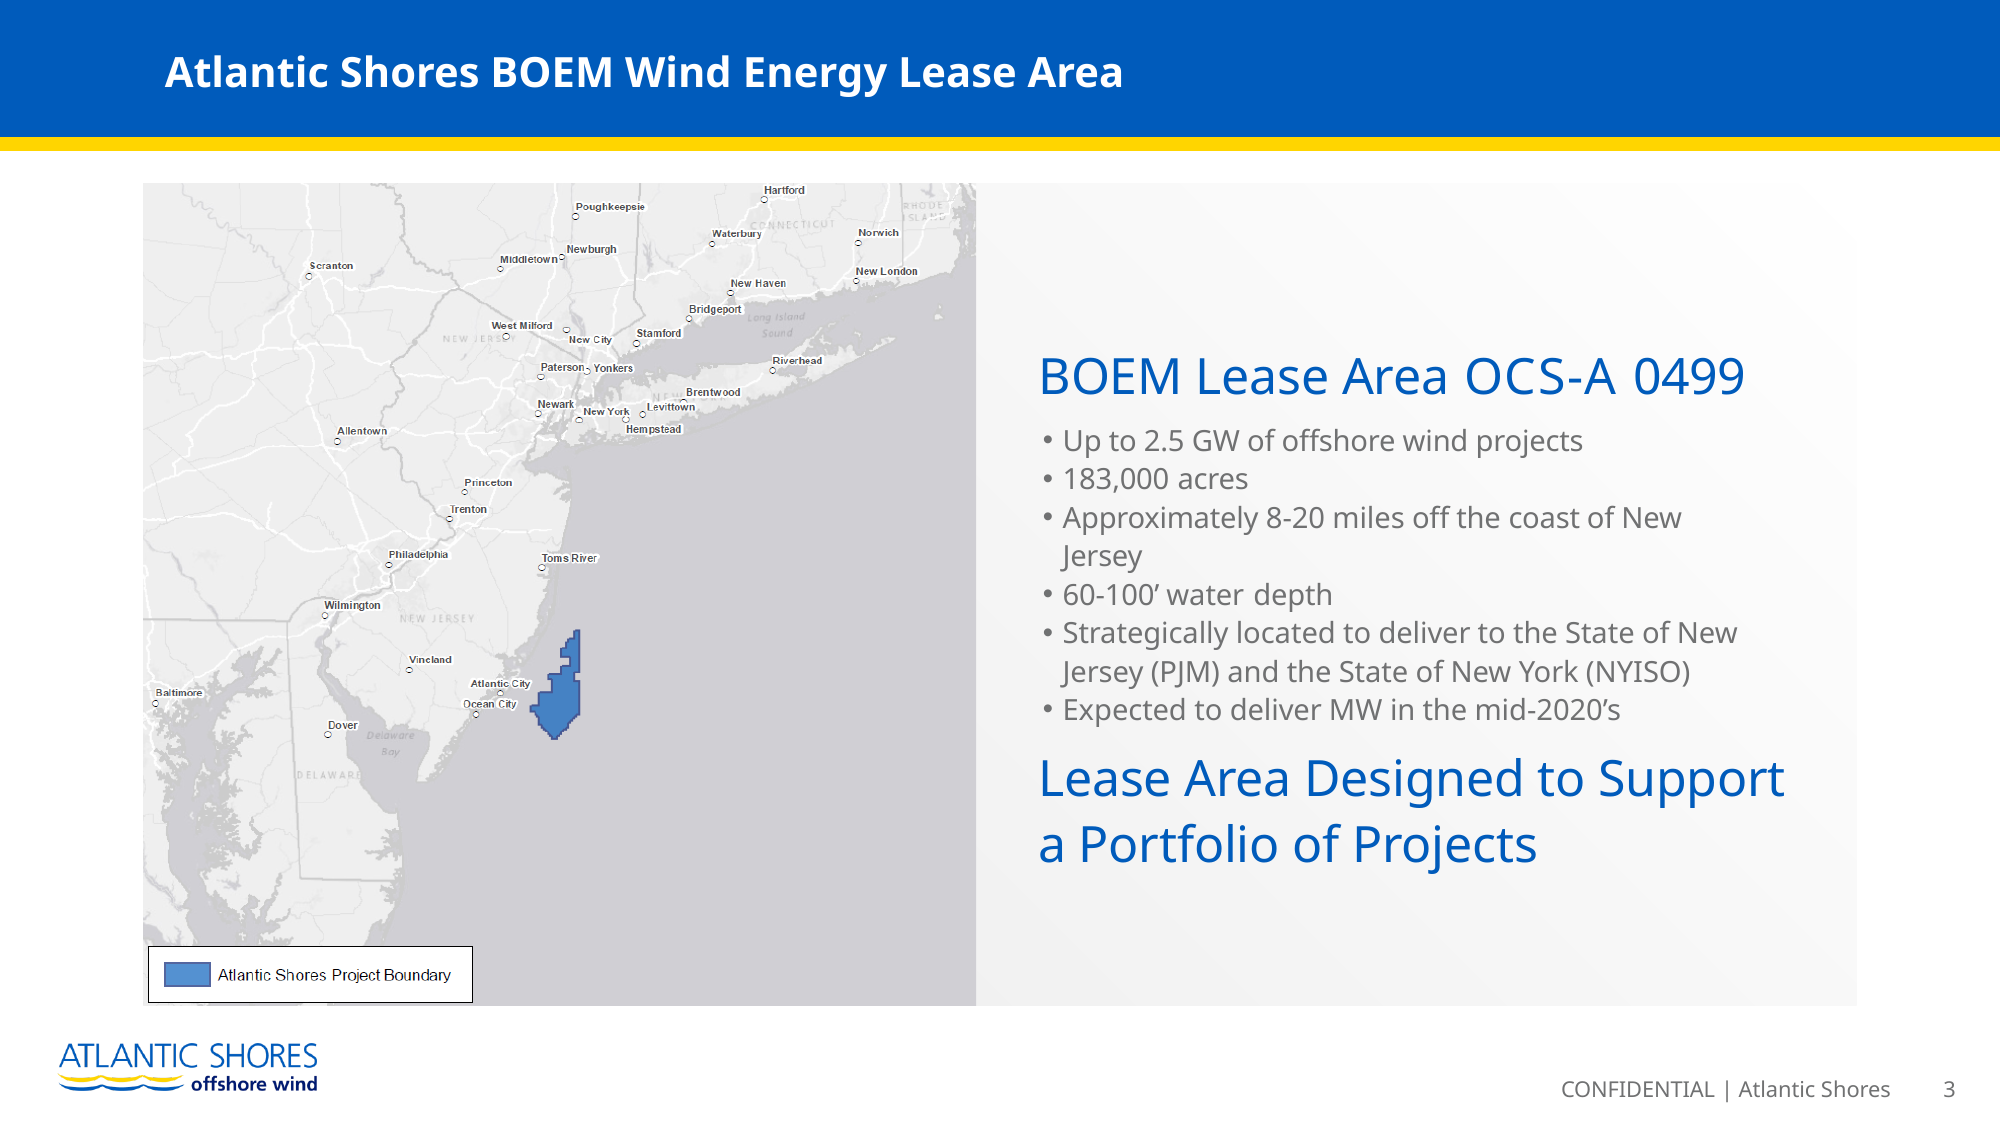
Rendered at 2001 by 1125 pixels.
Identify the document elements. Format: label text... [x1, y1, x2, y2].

slide_number 3 [1908, 1067, 1991, 1113]
title Atlantic Shores BOEM Wind Energy Lease Area [0, 21, 1736, 129]
text_box BOEM Lease Area OCS-A 0499 [1023, 331, 1843, 412]
text_box Lease Area Designed to Support a Portfolio of Projects [1023, 732, 1820, 880]
footer CONFIDENTIAL | Atlantic Shores [1299, 1067, 1907, 1113]
text_box Up to 2.5 GW of offshore wind projects 183,000 acres Approximately 8-20 miles off the coast of New Jersey 60-100’ water depth Strategically located to deliver to the State of New Jersey (PJM) and the State of New York (NYISO) Expected to deliver MW in the mid-2020’s [1009, 411, 1784, 734]
picture [143, 183, 977, 1006]
picture [57, 1043, 317, 1091]
text_box [977, 183, 1857, 1006]
